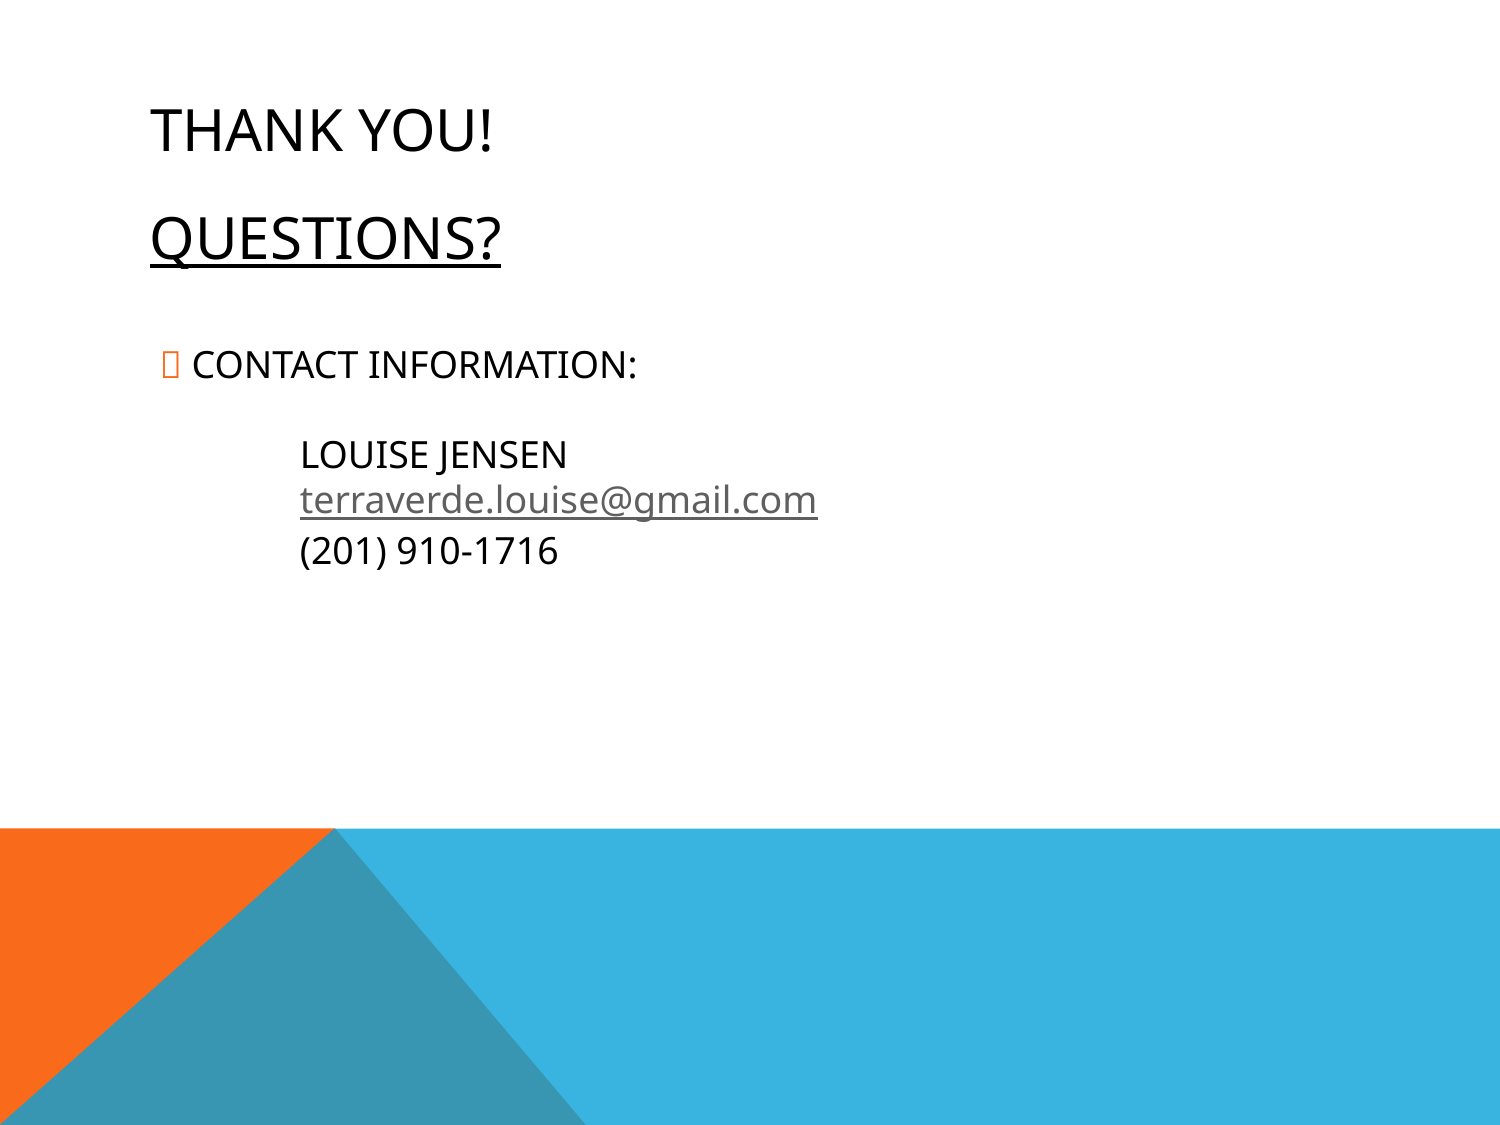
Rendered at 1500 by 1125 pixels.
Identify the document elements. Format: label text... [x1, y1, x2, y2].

text_box QUESTIONS?  CONTACT INFORMATION: LOUISE JENSEN terraverde.louise@gmail.com (201) 910-1716 [134, 193, 1436, 805]
title Thank you! [135, 60, 1369, 193]
